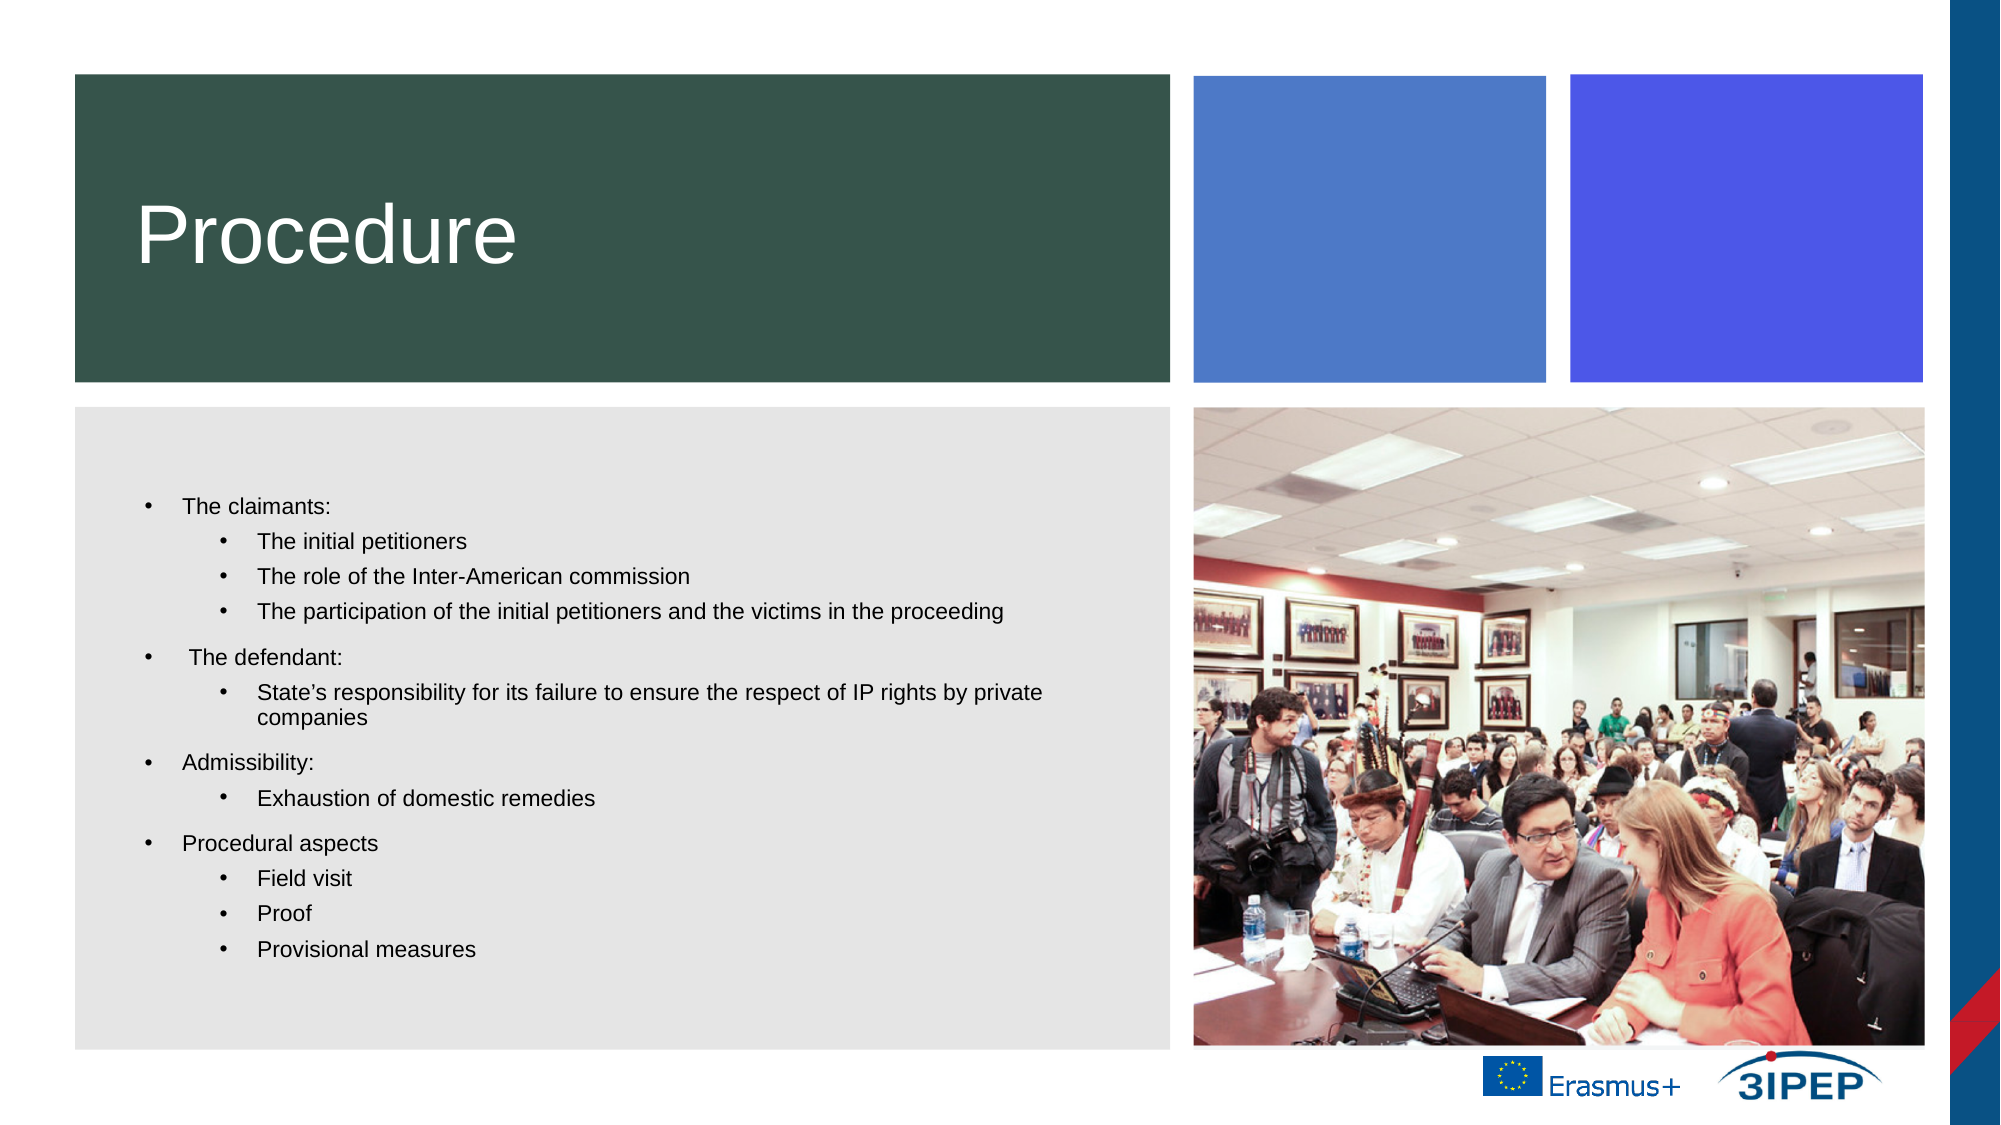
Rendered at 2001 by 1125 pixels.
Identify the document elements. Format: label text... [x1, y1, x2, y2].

picture [1193, 406, 1925, 1107]
list The claimants: The initial petitioners The role of the Inter-American commission The participation of the initial petitioners and the victims in the proceeding The defendant: State’s responsibility for its failure to ensure the respect of IP rights by private companies Admissibility: Exhaustion of domestic remedies Procedural aspects Field visit Proof Provisional measures [129, 459, 1119, 998]
text_box [74, 73, 1171, 383]
text_box [1193, 75, 1547, 384]
title Procedure [120, 120, 1119, 354]
text_box [1569, 73, 1924, 383]
text_box [74, 406, 1171, 1051]
